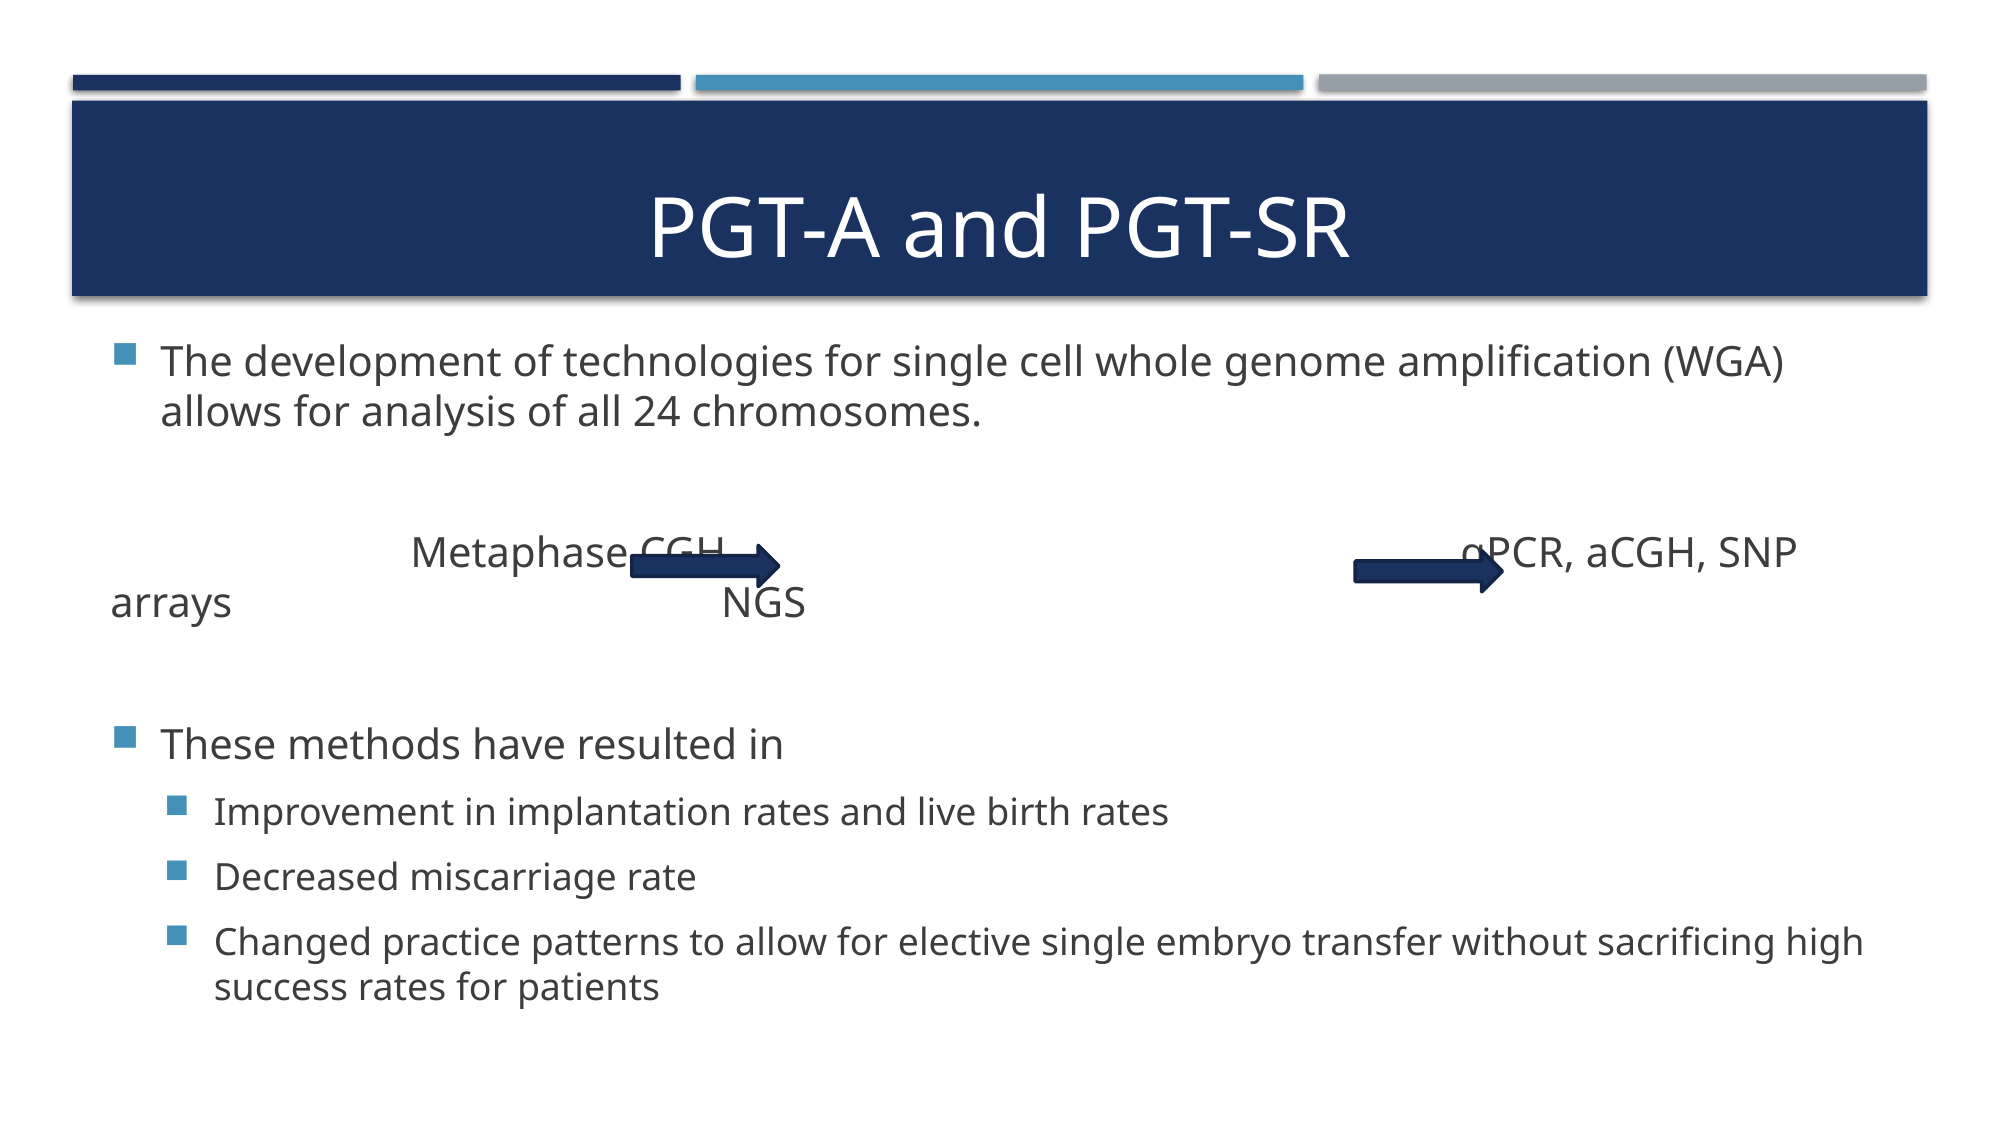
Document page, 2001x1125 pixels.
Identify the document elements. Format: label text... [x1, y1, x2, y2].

title PGT-A and PGT-SR [95, 115, 1905, 282]
text_box [630, 543, 781, 589]
text_box [1353, 549, 1504, 594]
list The development of technologies for single cell whole genome amplification (WGA) allows for analysis of all 24 chromosomes. Metaphase CGH qPCR, aCGH, SNP arrays NGS These methods have resulted in Improvement in implantation rates and live birth rates Decreased miscarriage rate Changed practice patterns to allow for elective single embryo transfer without sacrificing high success rates for patients [95, 586, 1905, 1026]
